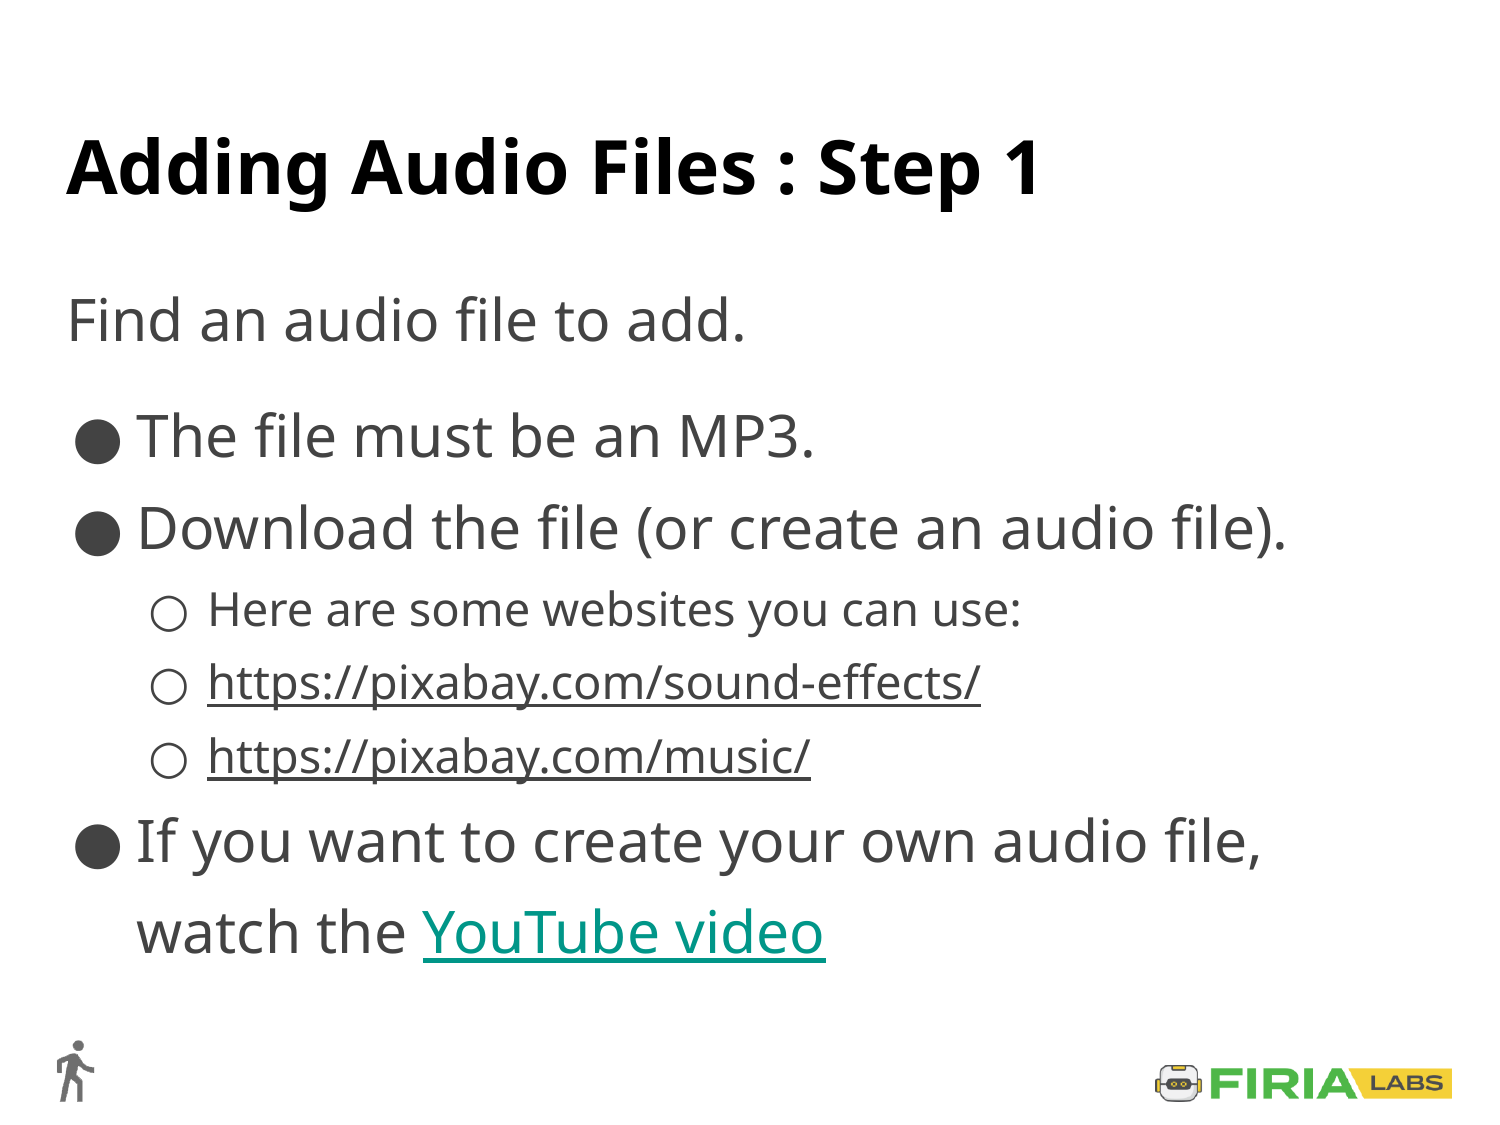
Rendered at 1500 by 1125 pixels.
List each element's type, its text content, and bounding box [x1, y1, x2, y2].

picture [41, 1030, 103, 1107]
list Find an audio file to add. The file must be an MP3. Download the file (or create an audio file). Here are some websites you can use: https://pixabay.com/sound-effects/ https://pixabay.com/music/ If you want to create your own audio file, watch the YouTube video [51, 252, 1367, 1000]
picture [1144, 1058, 1459, 1107]
title Adding Audio Files : Step 1 [51, 97, 1449, 234]
